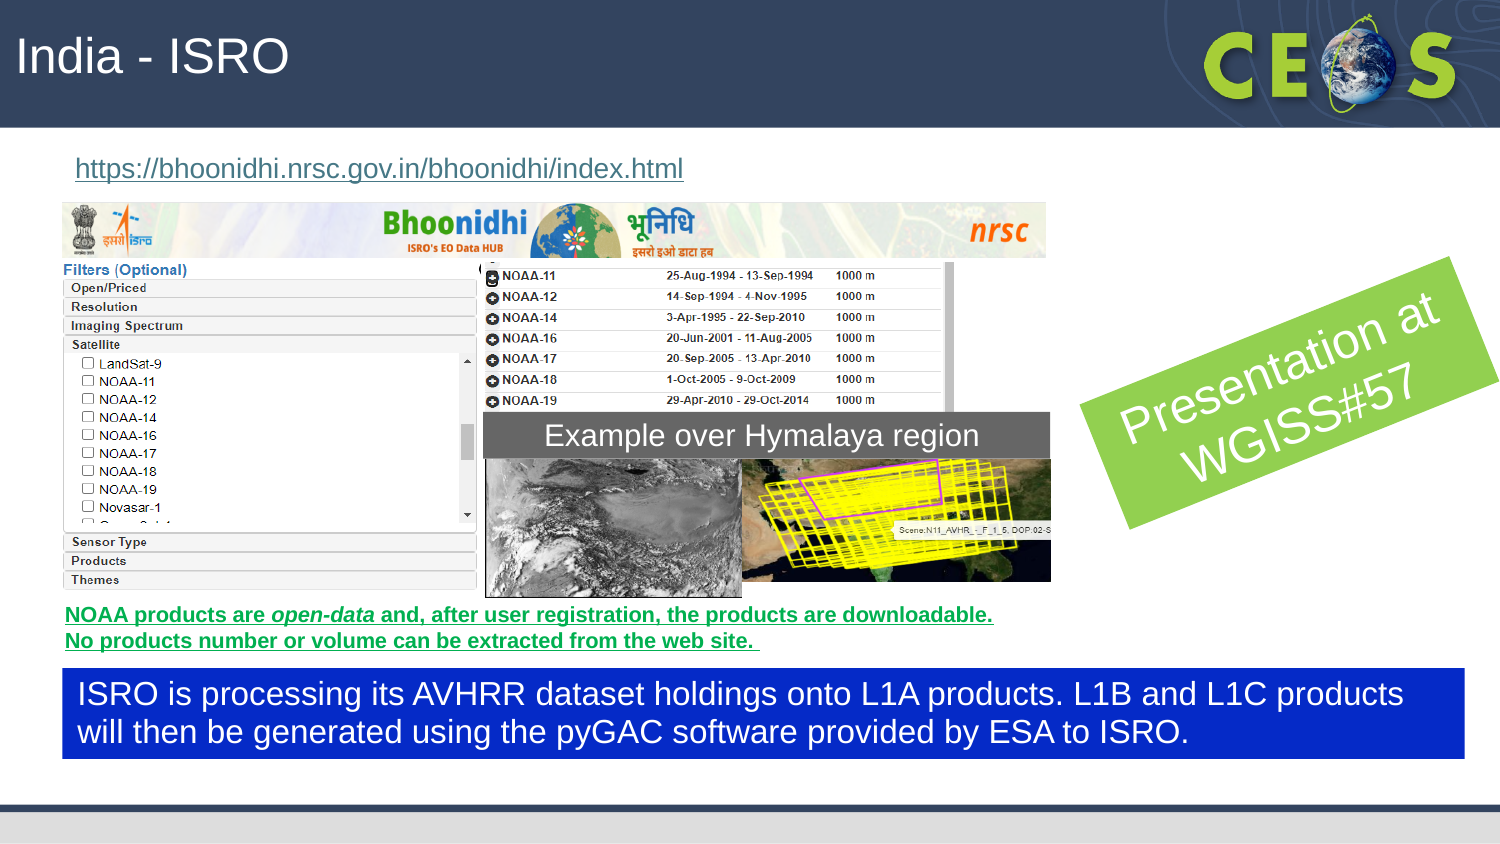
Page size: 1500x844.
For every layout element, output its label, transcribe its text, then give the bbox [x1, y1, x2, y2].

picture [1204, 13, 1455, 113]
text_box https://bhoonidhi.nrsc.gov.in/bhoonidhi/index.html [60, 143, 744, 192]
text_box NOAA products are open-data and, after user registration, the products are downloadable. No products number or volume can be extracted from the web site. [49, 593, 1080, 661]
title India - ISRO [0, 15, 647, 78]
text_box Presentation at WGISS#57 [1079, 256, 1500, 530]
text_box ISRO is processing its AVHRR dataset holdings onto L1A products. L1B and L1C products will then be generated using the pyGAC software provided by ESA to ISRO. [62, 668, 1465, 759]
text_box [59, 200, 1051, 598]
